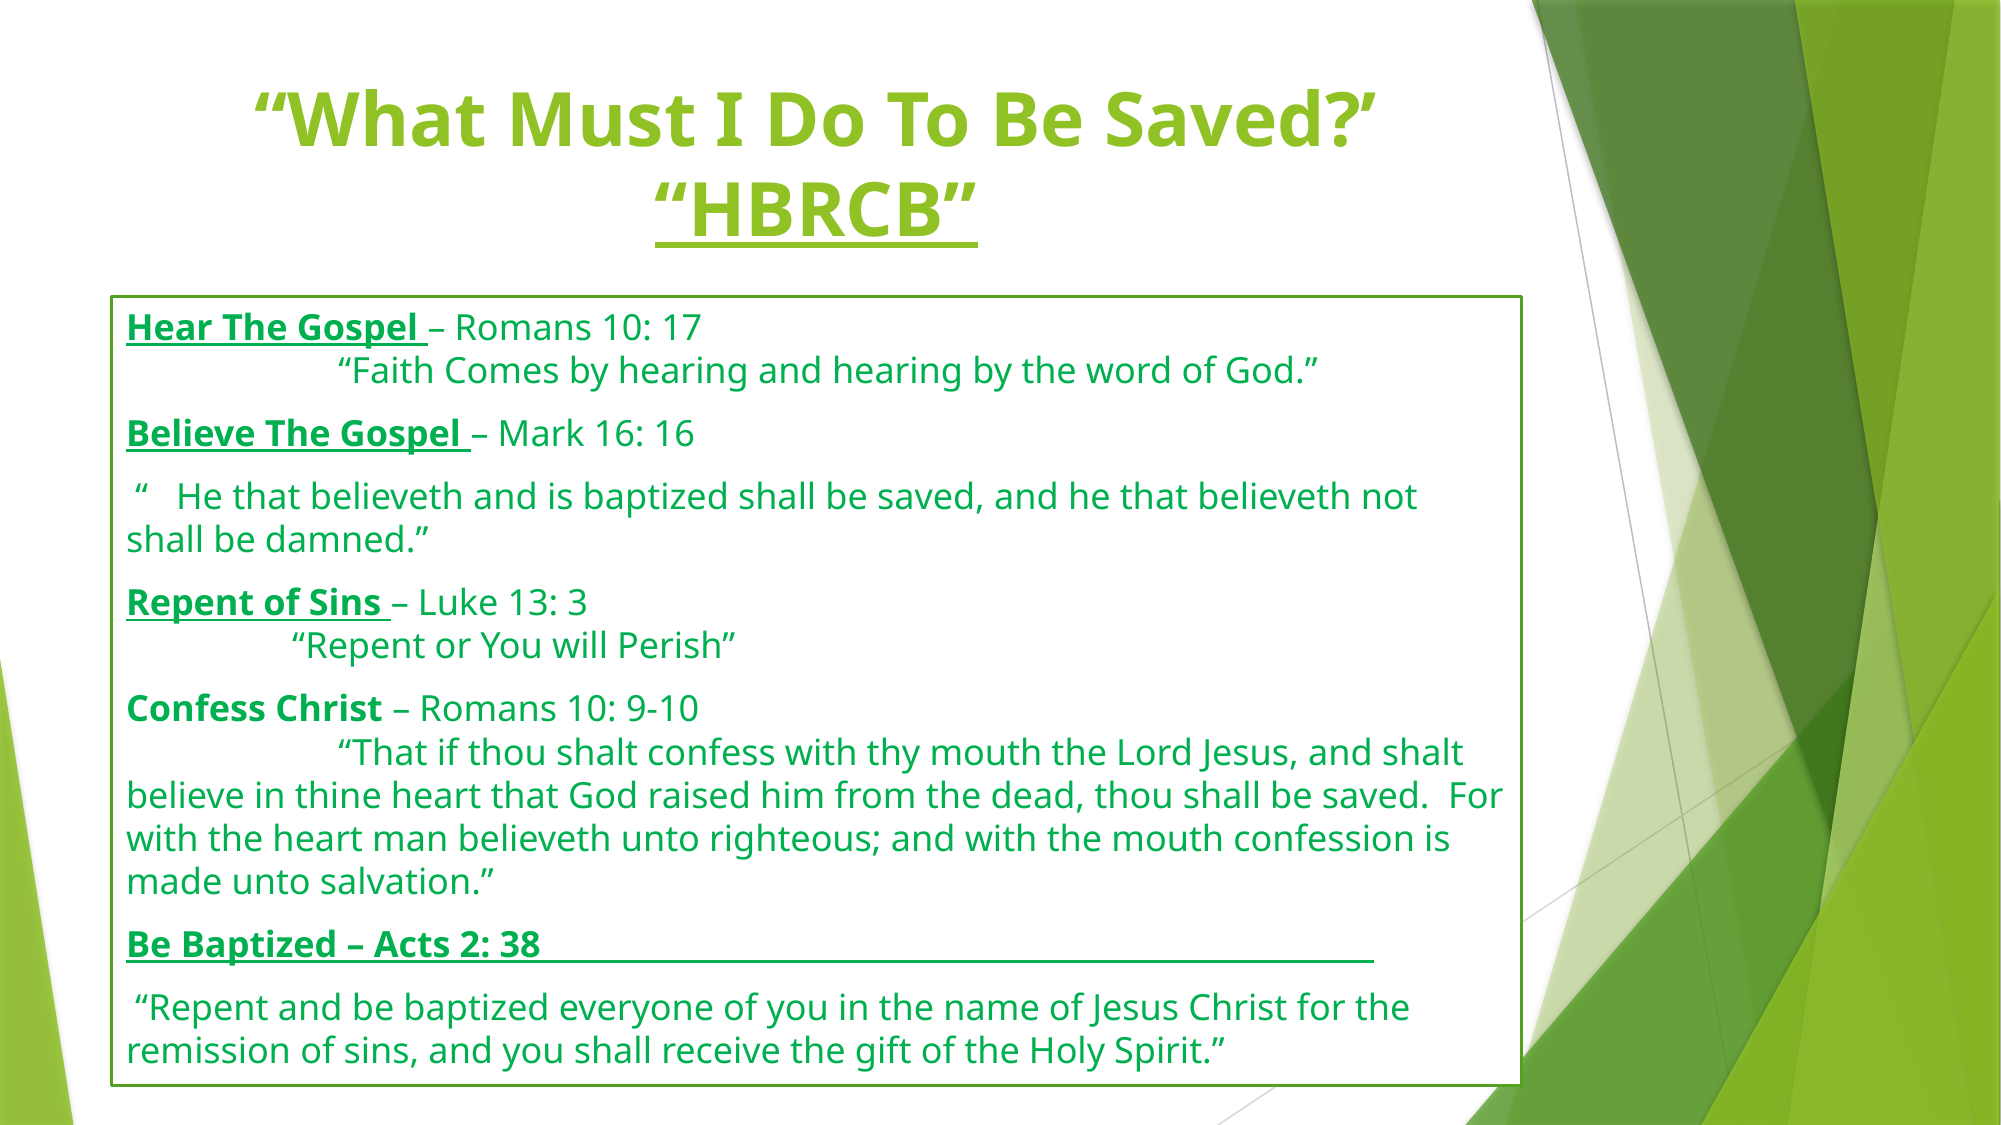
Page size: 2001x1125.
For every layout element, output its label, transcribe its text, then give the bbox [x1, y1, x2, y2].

title “What Must I Do To Be Saved?’ “HBRCB” [111, 64, 1522, 281]
list Hear The Gospel – Romans 10: 17 “Faith Comes by hearing and hearing by the word of God.” Believe The Gospel – Mark 16: 16 “ He that believeth and is baptized shall be saved, and he that believeth not shall be damned.” Repent of Sins – Luke 13: 3 “Repent or You will Perish” Confess Christ – Romans 10: 9-10 “That if thou shalt confess with thy mouth the Lord Jesus, and shalt believe in thine heart that God raised him from the dead, thou shall be saved. For with the heart man believeth unto righteous; and with the mouth confession is made unto salvation.” Be Baptized – Acts 2: 38 “Repent and be baptized everyone of you in the name of Jesus Christ for the remission of sins, and you shall receive the gift of the Holy Spirit.” [110, 295, 1523, 1087]
